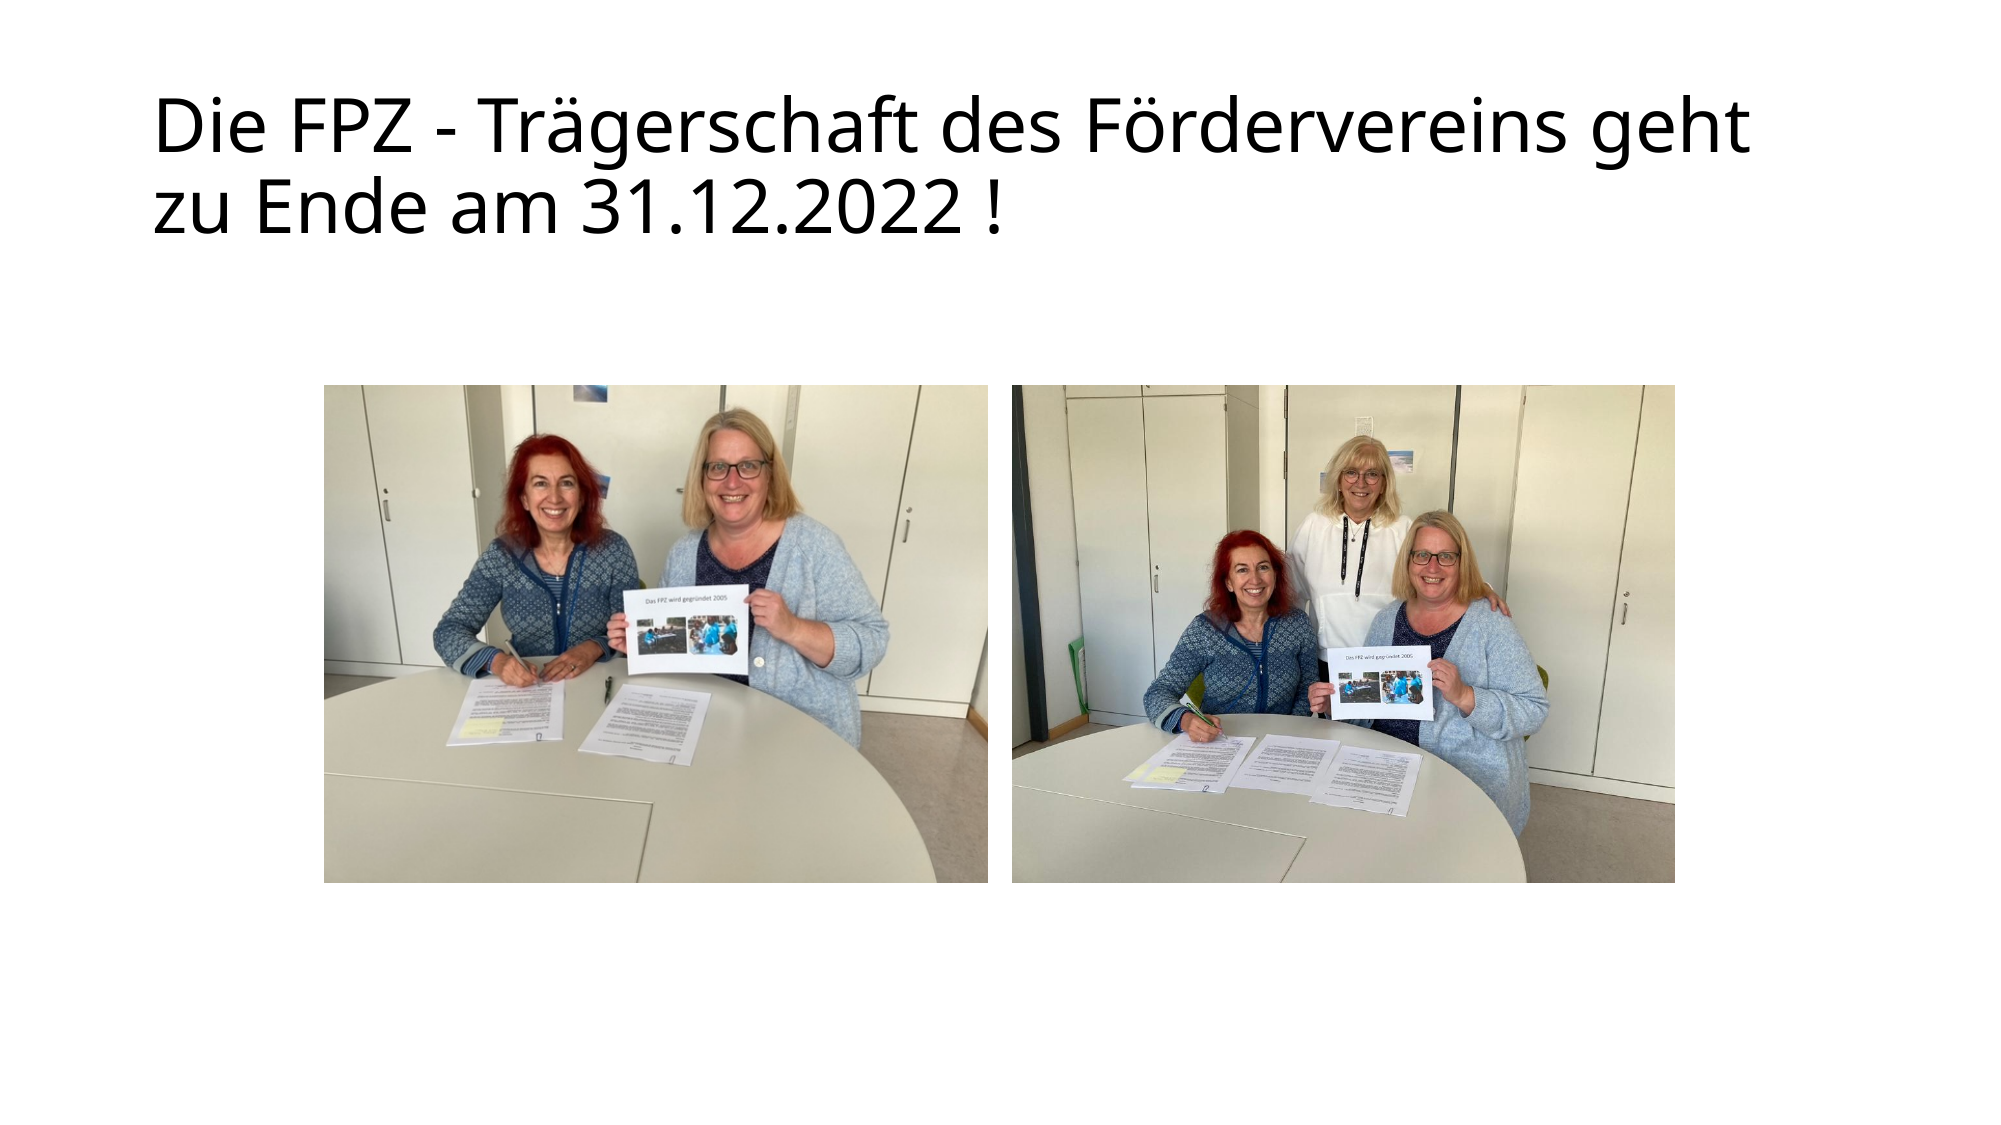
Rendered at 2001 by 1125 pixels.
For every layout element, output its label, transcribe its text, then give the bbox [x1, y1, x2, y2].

title Die FPZ - Trägerschaft des Fördervereins geht zu Ende am 31.12.2022 ! [137, 59, 1863, 278]
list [324, 385, 988, 883]
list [1012, 385, 1675, 883]
